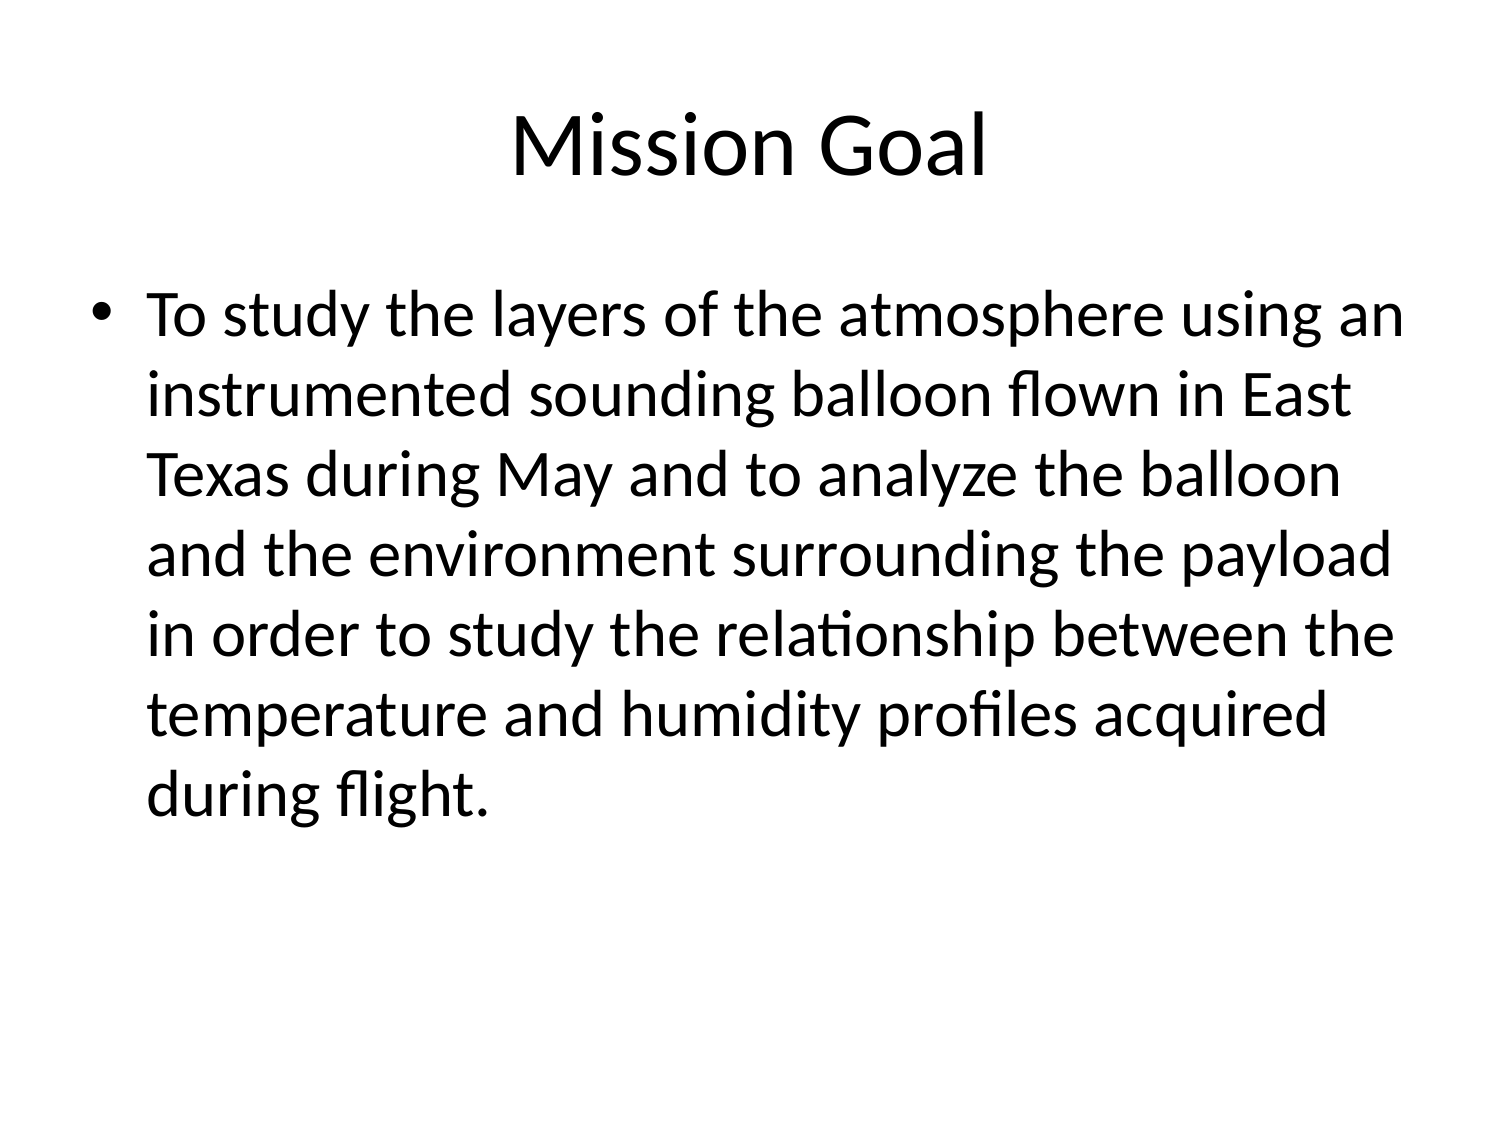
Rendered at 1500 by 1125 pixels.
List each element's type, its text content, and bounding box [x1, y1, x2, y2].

title Mission Goal [75, 45, 1425, 233]
list To study the layers of the atmosphere using an instrumented sounding balloon flown in East Texas during May and to analyze the balloon and the environment surrounding the payload in order to study the relationship between the temperature and humidity profiles acquired during flight. [75, 262, 1425, 1005]
